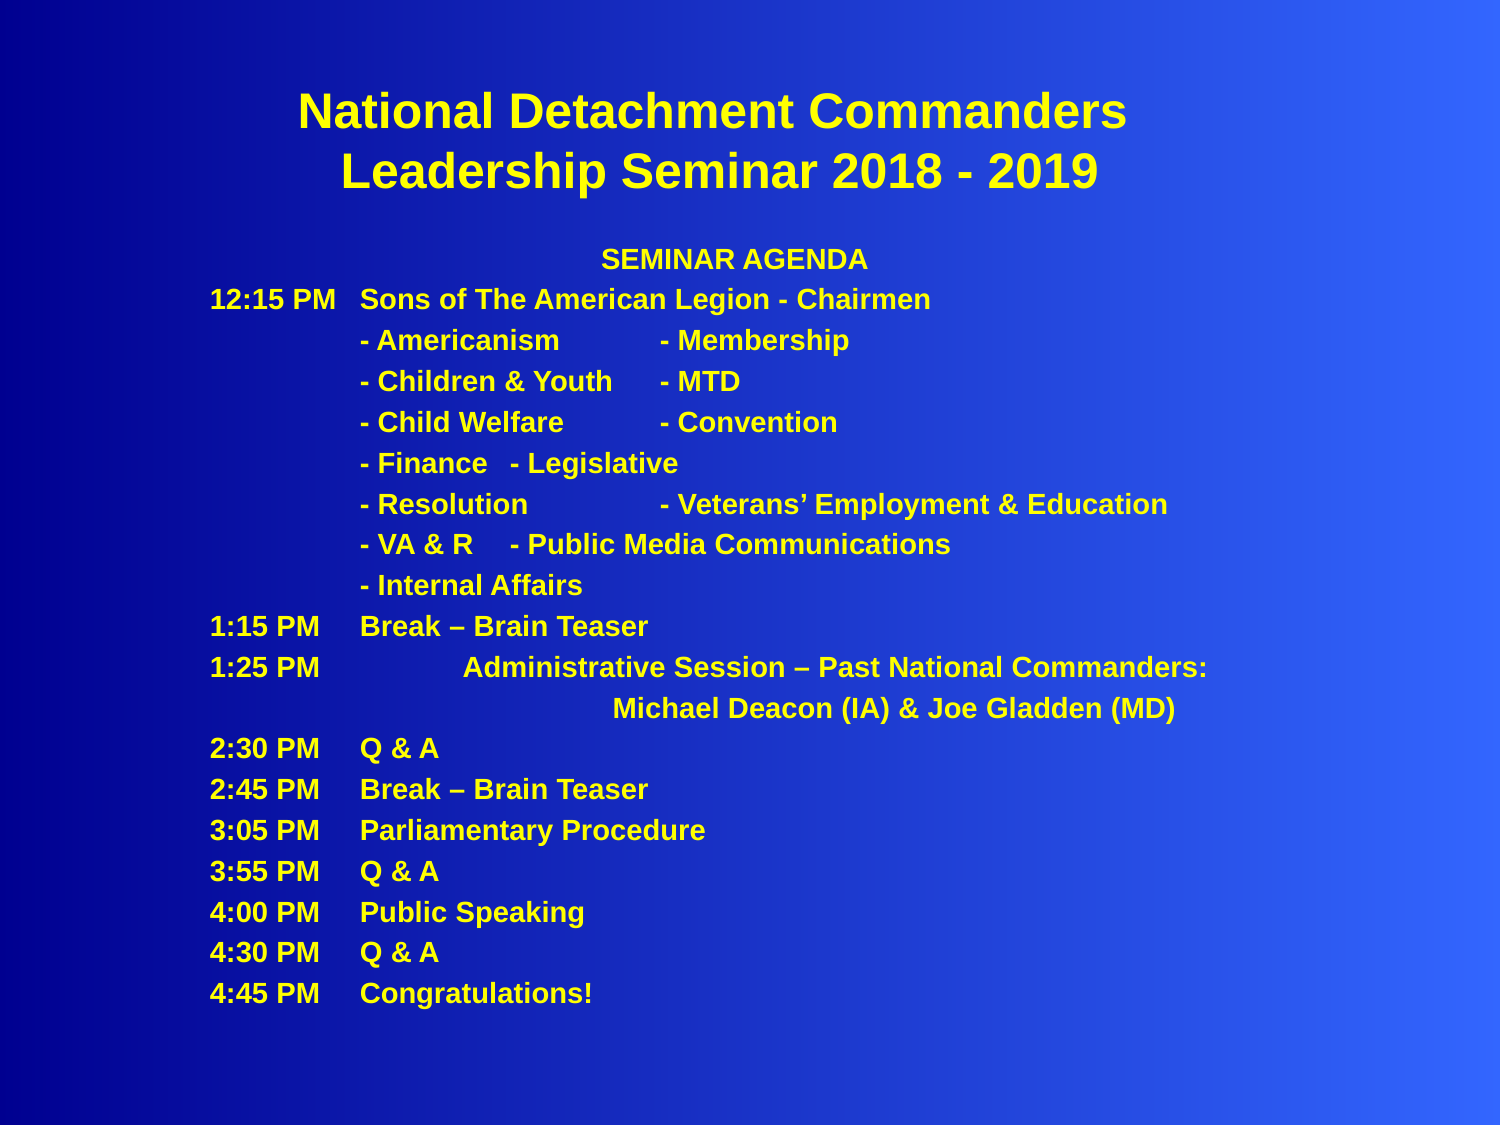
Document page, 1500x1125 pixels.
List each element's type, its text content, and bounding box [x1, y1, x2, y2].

title National Detachment Commanders Leadership Seminar 2018 - 2019 [275, 45, 1165, 232]
list SEMINAR AGENDA 12:15 PM Sons of The American Legion - Chairmen - Americanism - Membership - Children & Youth - MTD - Child Welfare - Convention - Finance - Legislative - Resolution - Veterans’ Employment & Education - VA & R - Public Media Communications - Internal Affairs 1:15 PM Break – Brain Teaser 1:25 PM Administrative Session – Past National Commanders: Michael Deacon (IA) & Joe Gladden (MD) 2:30 PM Q & A 2:45 PM Break – Brain Teaser 3:05 PM Parliamentary Procedure 3:55 PM Q & A 4:00 PM Public Speaking 4:30 PM Q & A 4:45 PM Congratulations! [194, 232, 1275, 1059]
